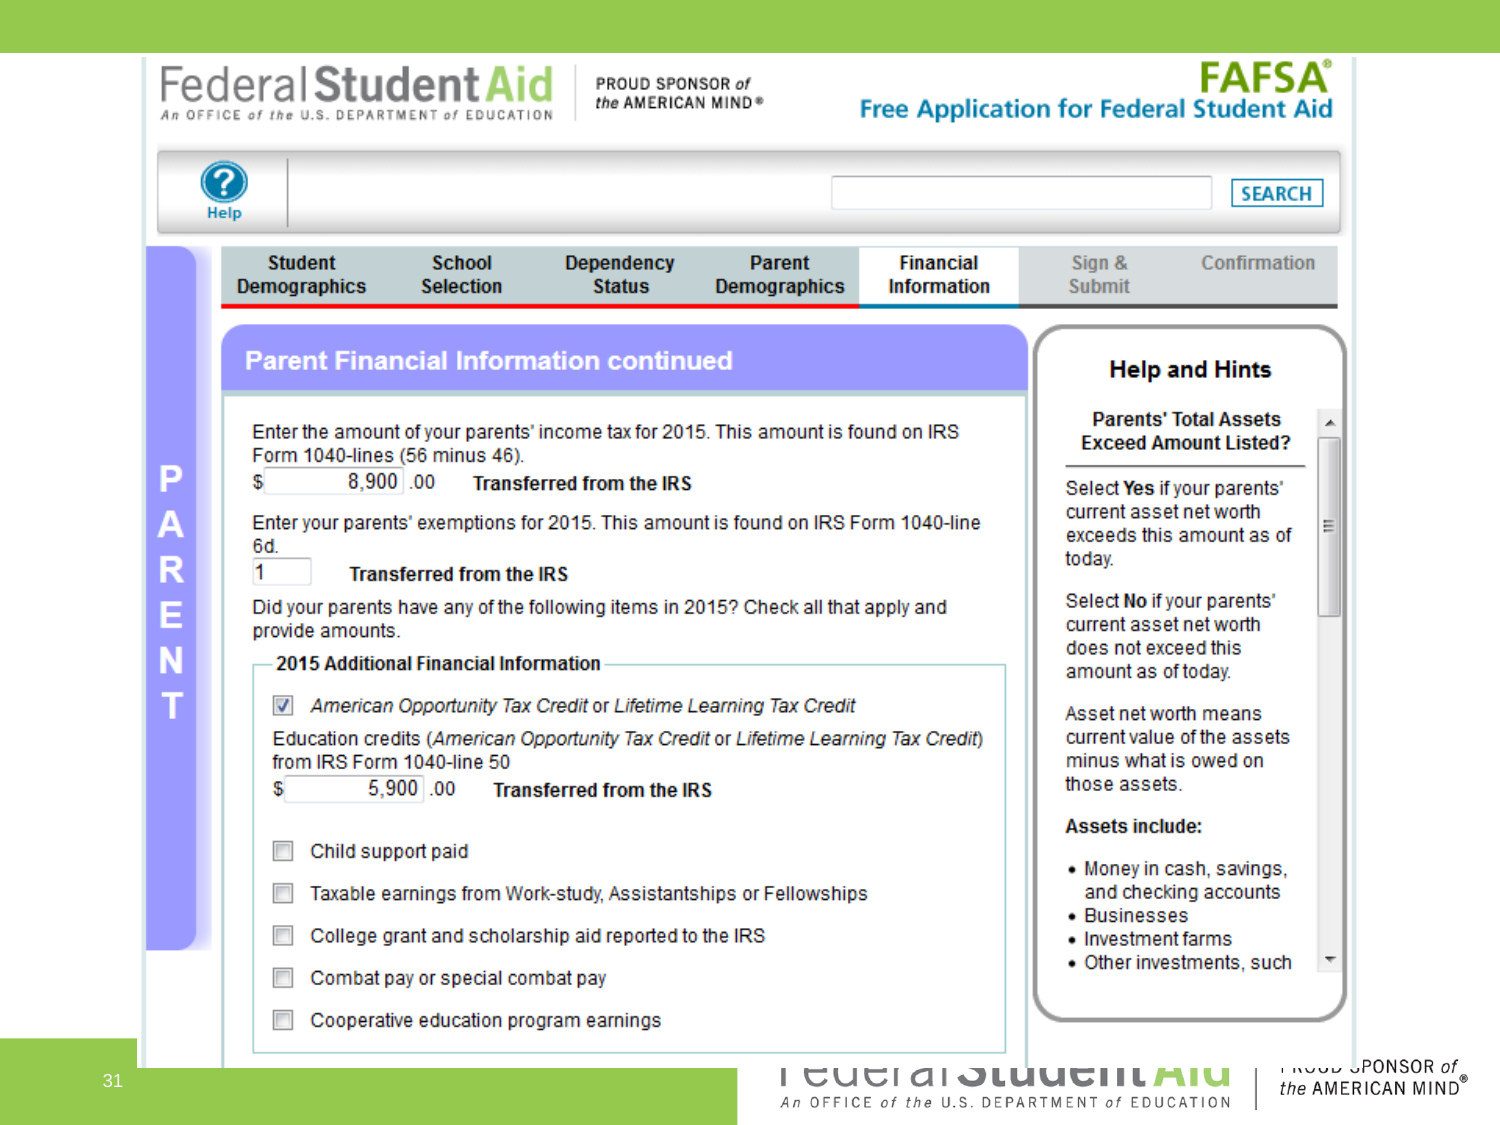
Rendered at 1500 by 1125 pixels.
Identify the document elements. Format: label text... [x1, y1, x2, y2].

title Parent Financial Information (continued) [75, 45, 1425, 233]
picture [137, 57, 1488, 1125]
slide_number 31 [87, 1050, 438, 1110]
